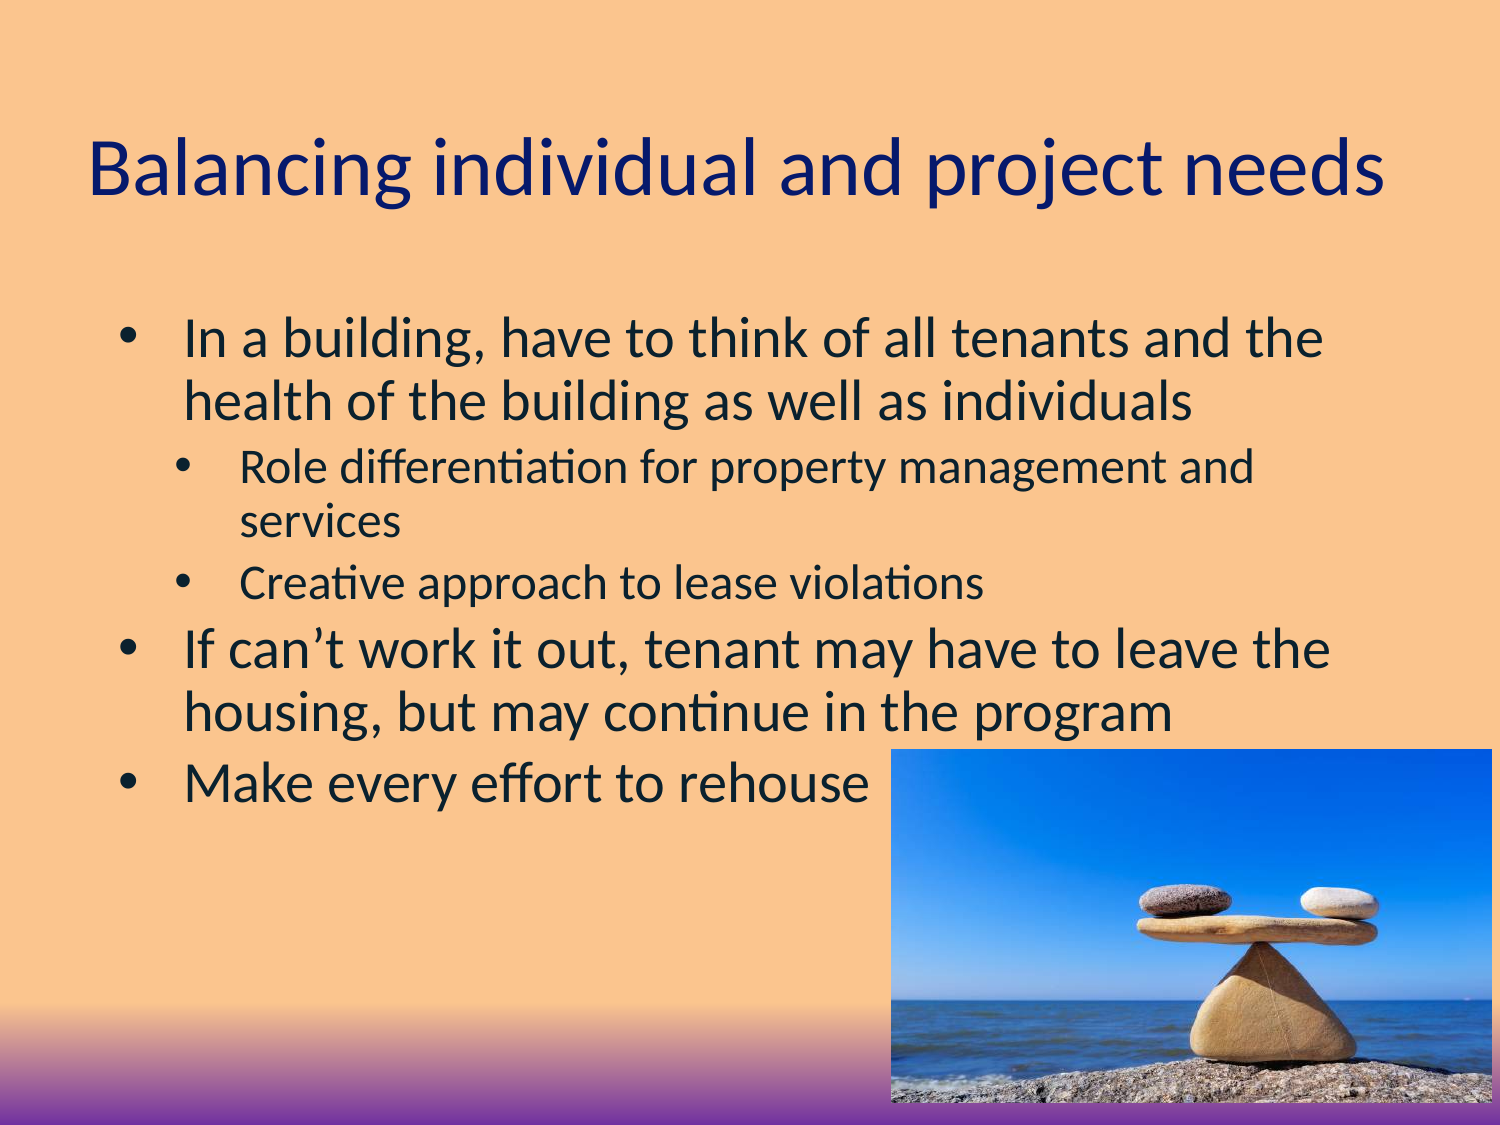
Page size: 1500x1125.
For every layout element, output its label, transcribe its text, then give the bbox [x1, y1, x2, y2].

picture [891, 749, 1492, 1103]
list In a building, have to think of all tenants and the health of the building as well as individuals Role differentiation for property management and services Creative approach to lease violations If can’t work it out, tenant may have to leave the housing, but may continue in the program Make every effort to rehouse [103, 299, 1397, 1014]
title Balancing individual and project needs [72, 59, 1468, 278]
